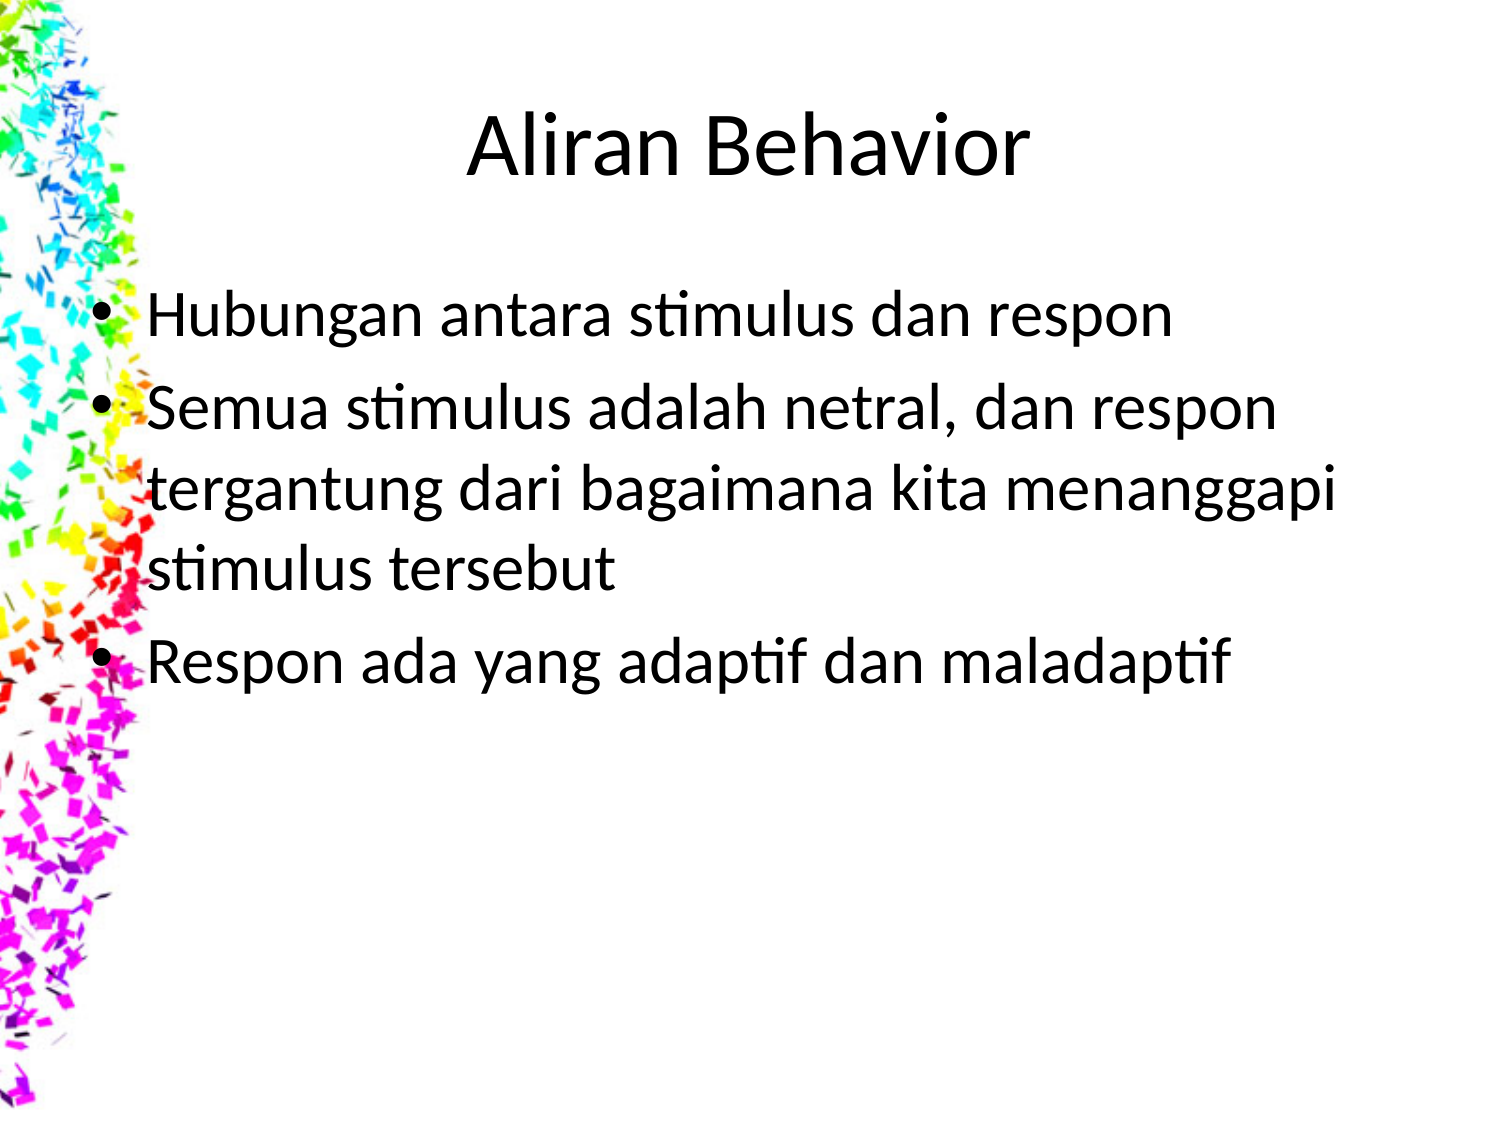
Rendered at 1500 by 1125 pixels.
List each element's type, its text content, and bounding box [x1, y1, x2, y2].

list Hubungan antara stimulus dan respon Semua stimulus adalah netral, dan respon tergantung dari bagaimana kita menanggapi stimulus tersebut Respon ada yang adaptif dan maladaptif [75, 262, 1425, 1005]
picture [0, 0, 1500, 1125]
title Aliran Behavior [75, 45, 1425, 233]
